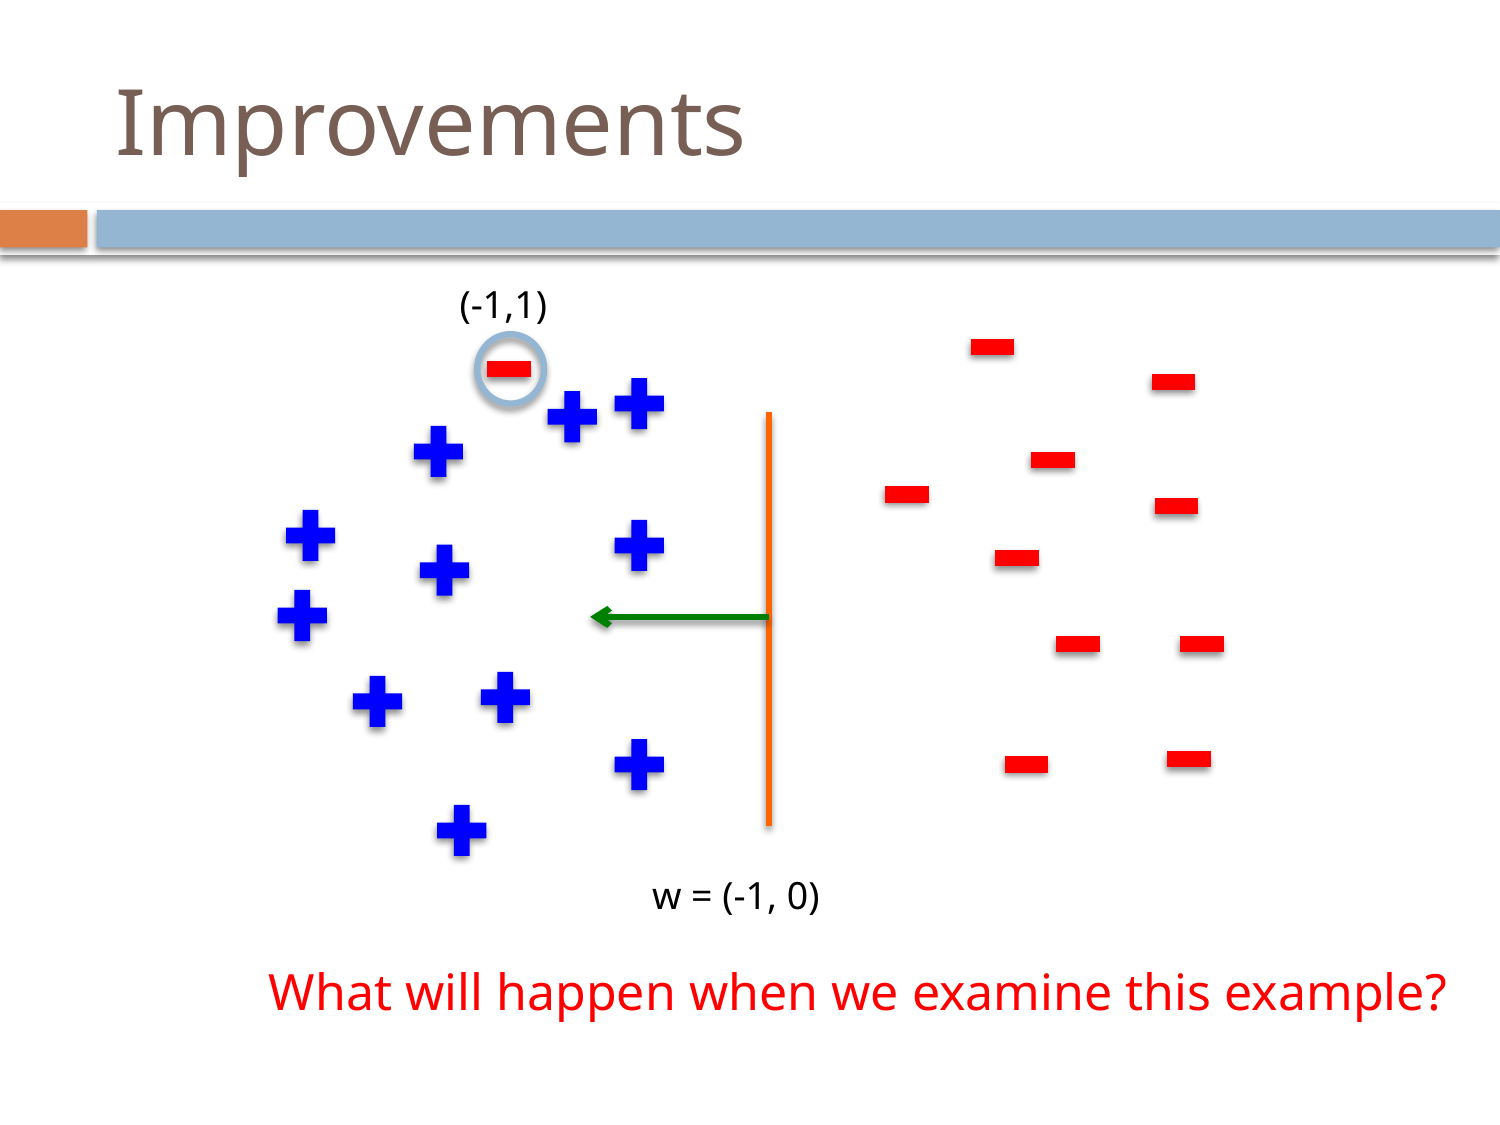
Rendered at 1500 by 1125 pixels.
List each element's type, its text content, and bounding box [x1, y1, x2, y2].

text_box [1004, 756, 1049, 774]
text_box [413, 425, 464, 478]
text_box [547, 390, 598, 443]
text_box [419, 544, 470, 597]
title Improvements [100, 37, 1438, 200]
text_box [1055, 635, 1100, 653]
text_box [884, 485, 929, 503]
text_box [352, 675, 403, 728]
text_box [1166, 750, 1212, 768]
text_box [1151, 373, 1196, 391]
text_box [436, 804, 487, 857]
text_box [277, 589, 328, 642]
text_box [480, 671, 531, 724]
text_box [285, 509, 336, 562]
text_box w = (-1, 0) [637, 865, 835, 925]
text_box [1179, 635, 1225, 653]
text_box (-1,1) [444, 273, 562, 334]
text_box [614, 377, 665, 410]
text_box [994, 549, 1039, 567]
text_box [476, 334, 545, 405]
text_box [1154, 497, 1199, 515]
text_box [970, 338, 1015, 356]
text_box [589, 411, 770, 827]
text_box [1030, 451, 1076, 469]
text_box What will happen when we examine this example? [254, 953, 1463, 1028]
